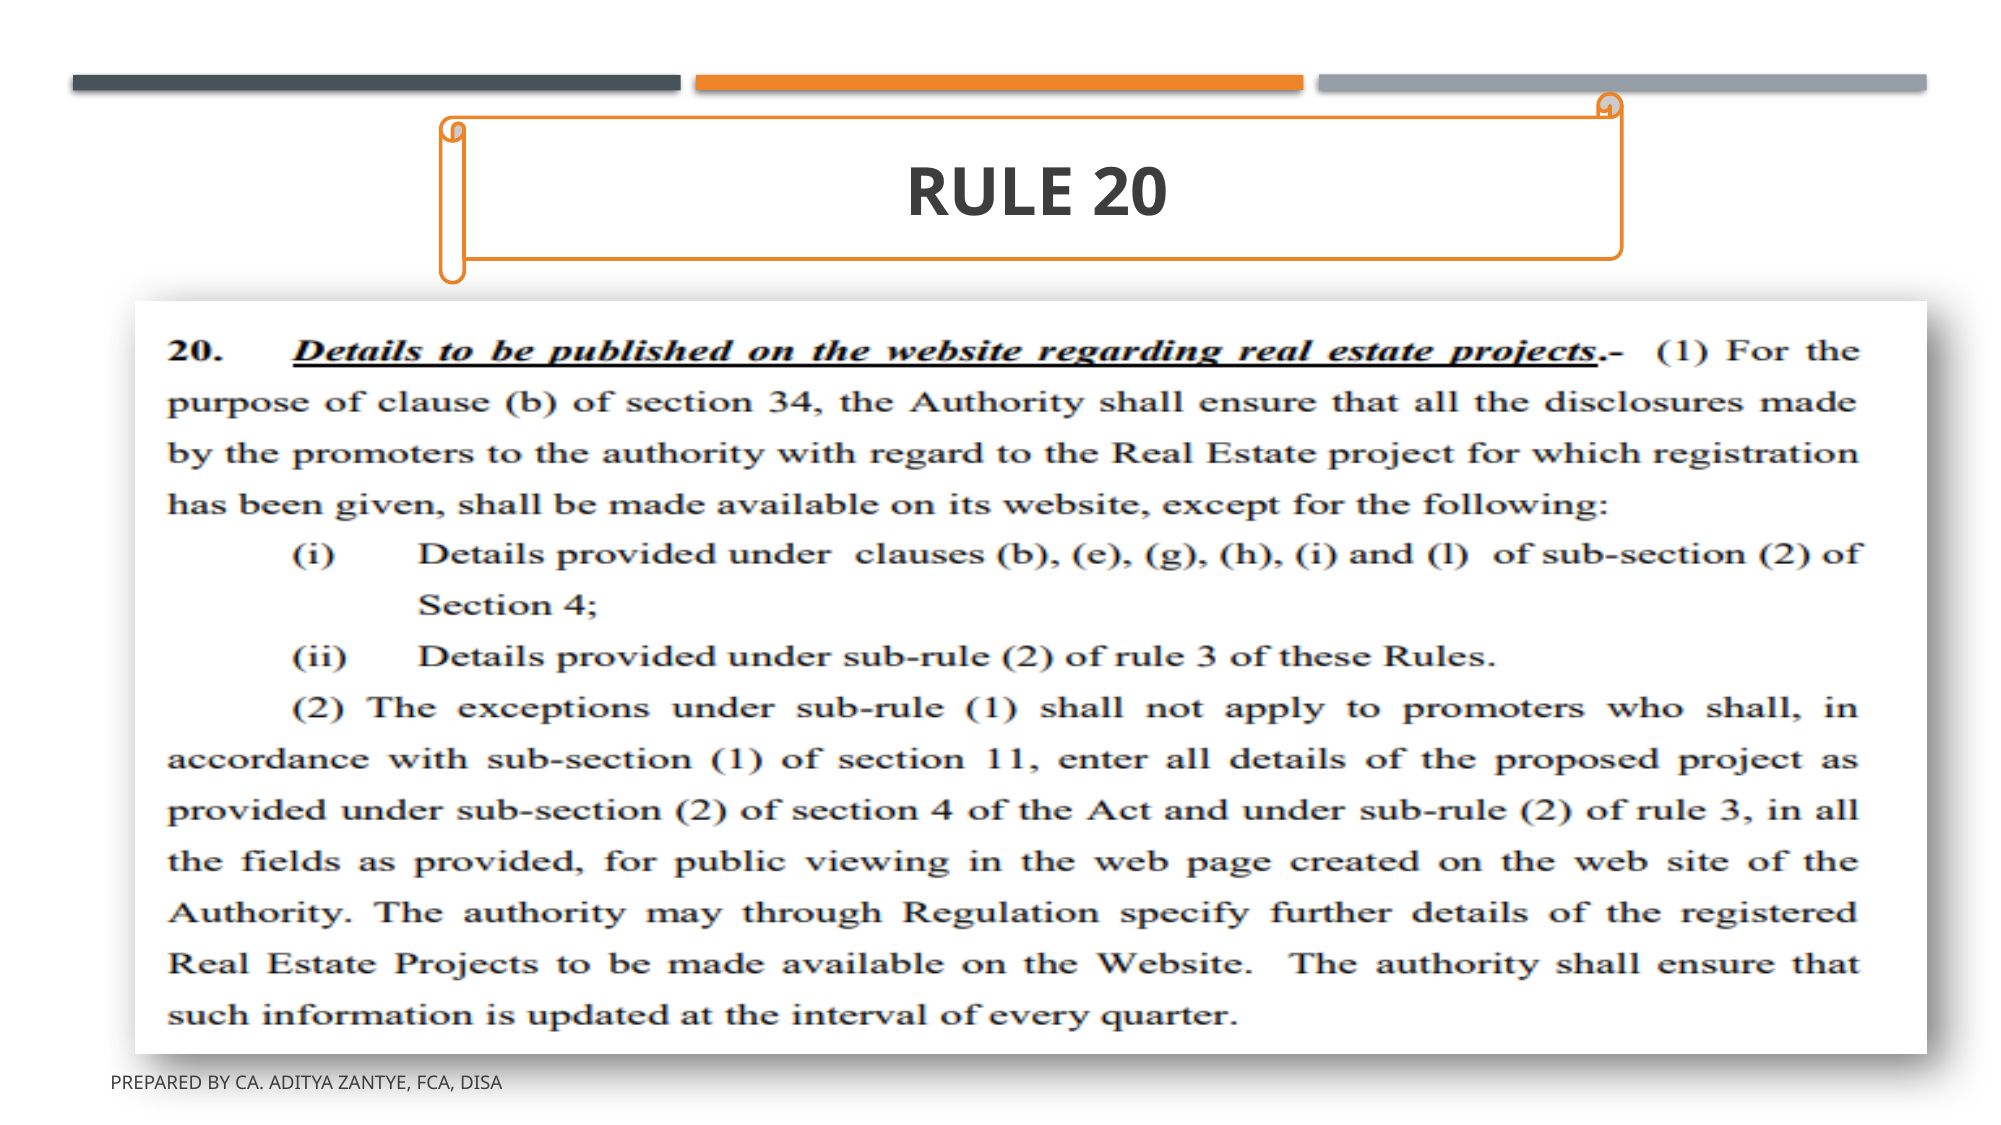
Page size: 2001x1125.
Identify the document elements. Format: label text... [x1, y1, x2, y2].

picture [135, 300, 1928, 1055]
text_box RULE 20 [438, 91, 1624, 281]
footer Prepared by CA. Aditya Zantye, FCA, DISA [95, 1053, 1230, 1114]
